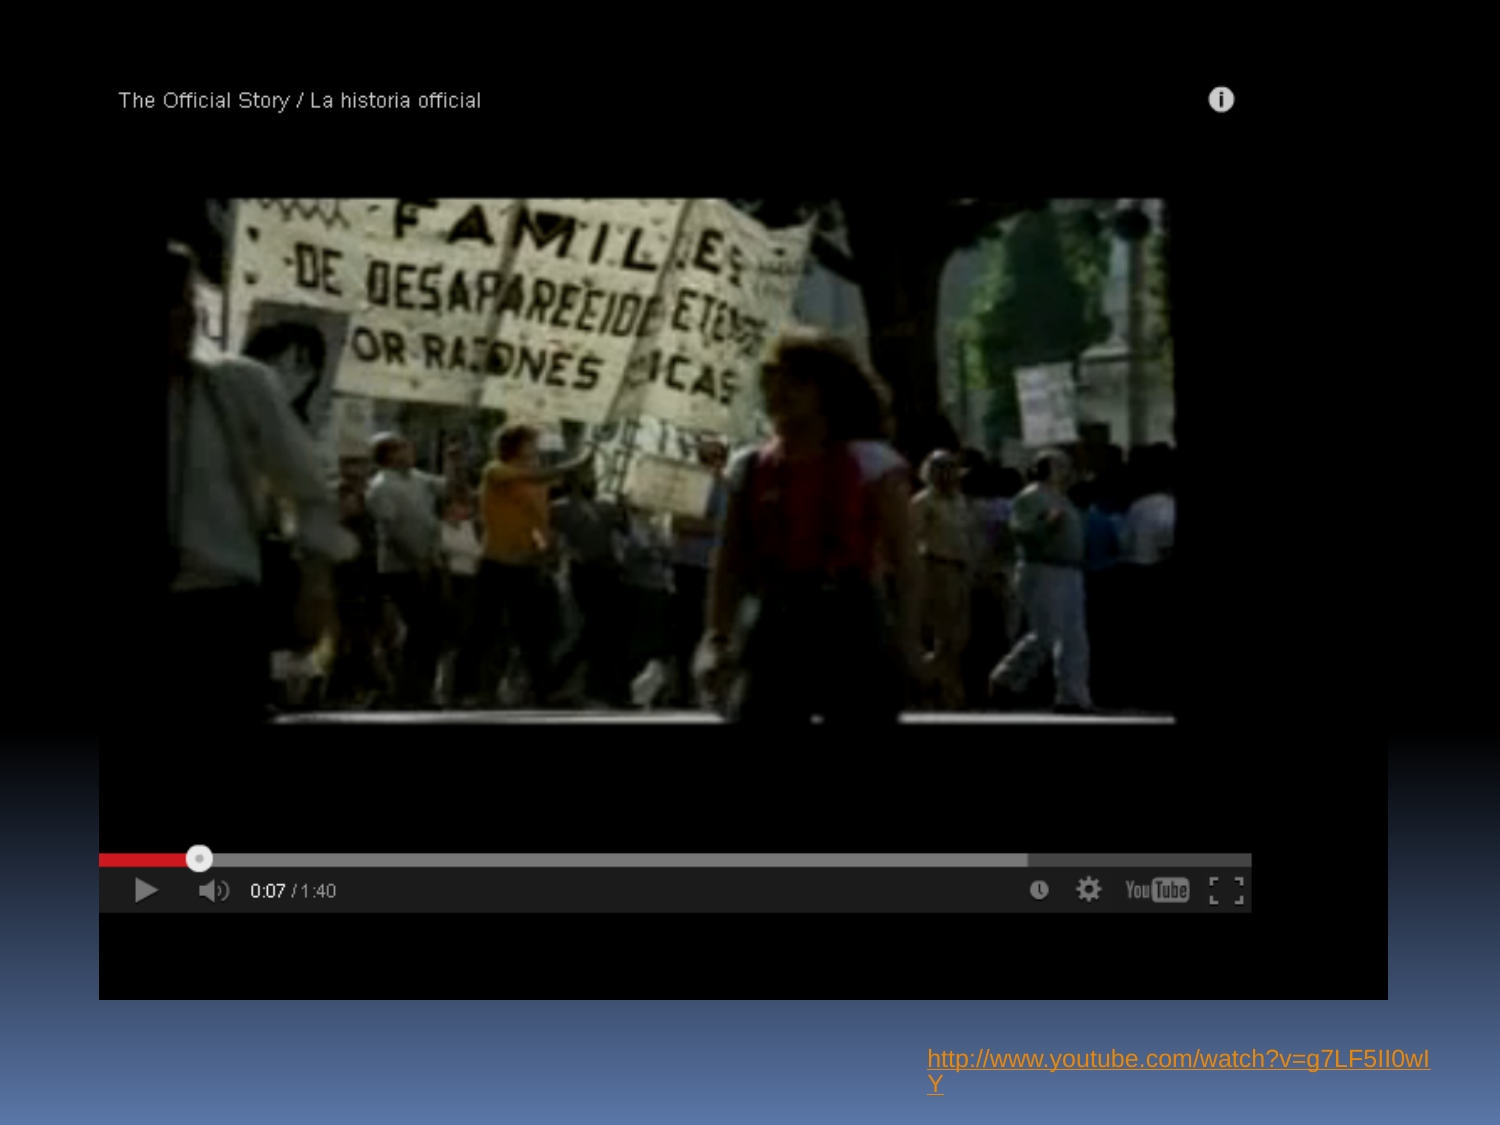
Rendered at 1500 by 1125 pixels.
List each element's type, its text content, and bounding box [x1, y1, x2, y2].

picture [99, 74, 1388, 1000]
text_box http://www.youtube.com/watch?v=g7LF5II0wIY [912, 1035, 1463, 1080]
